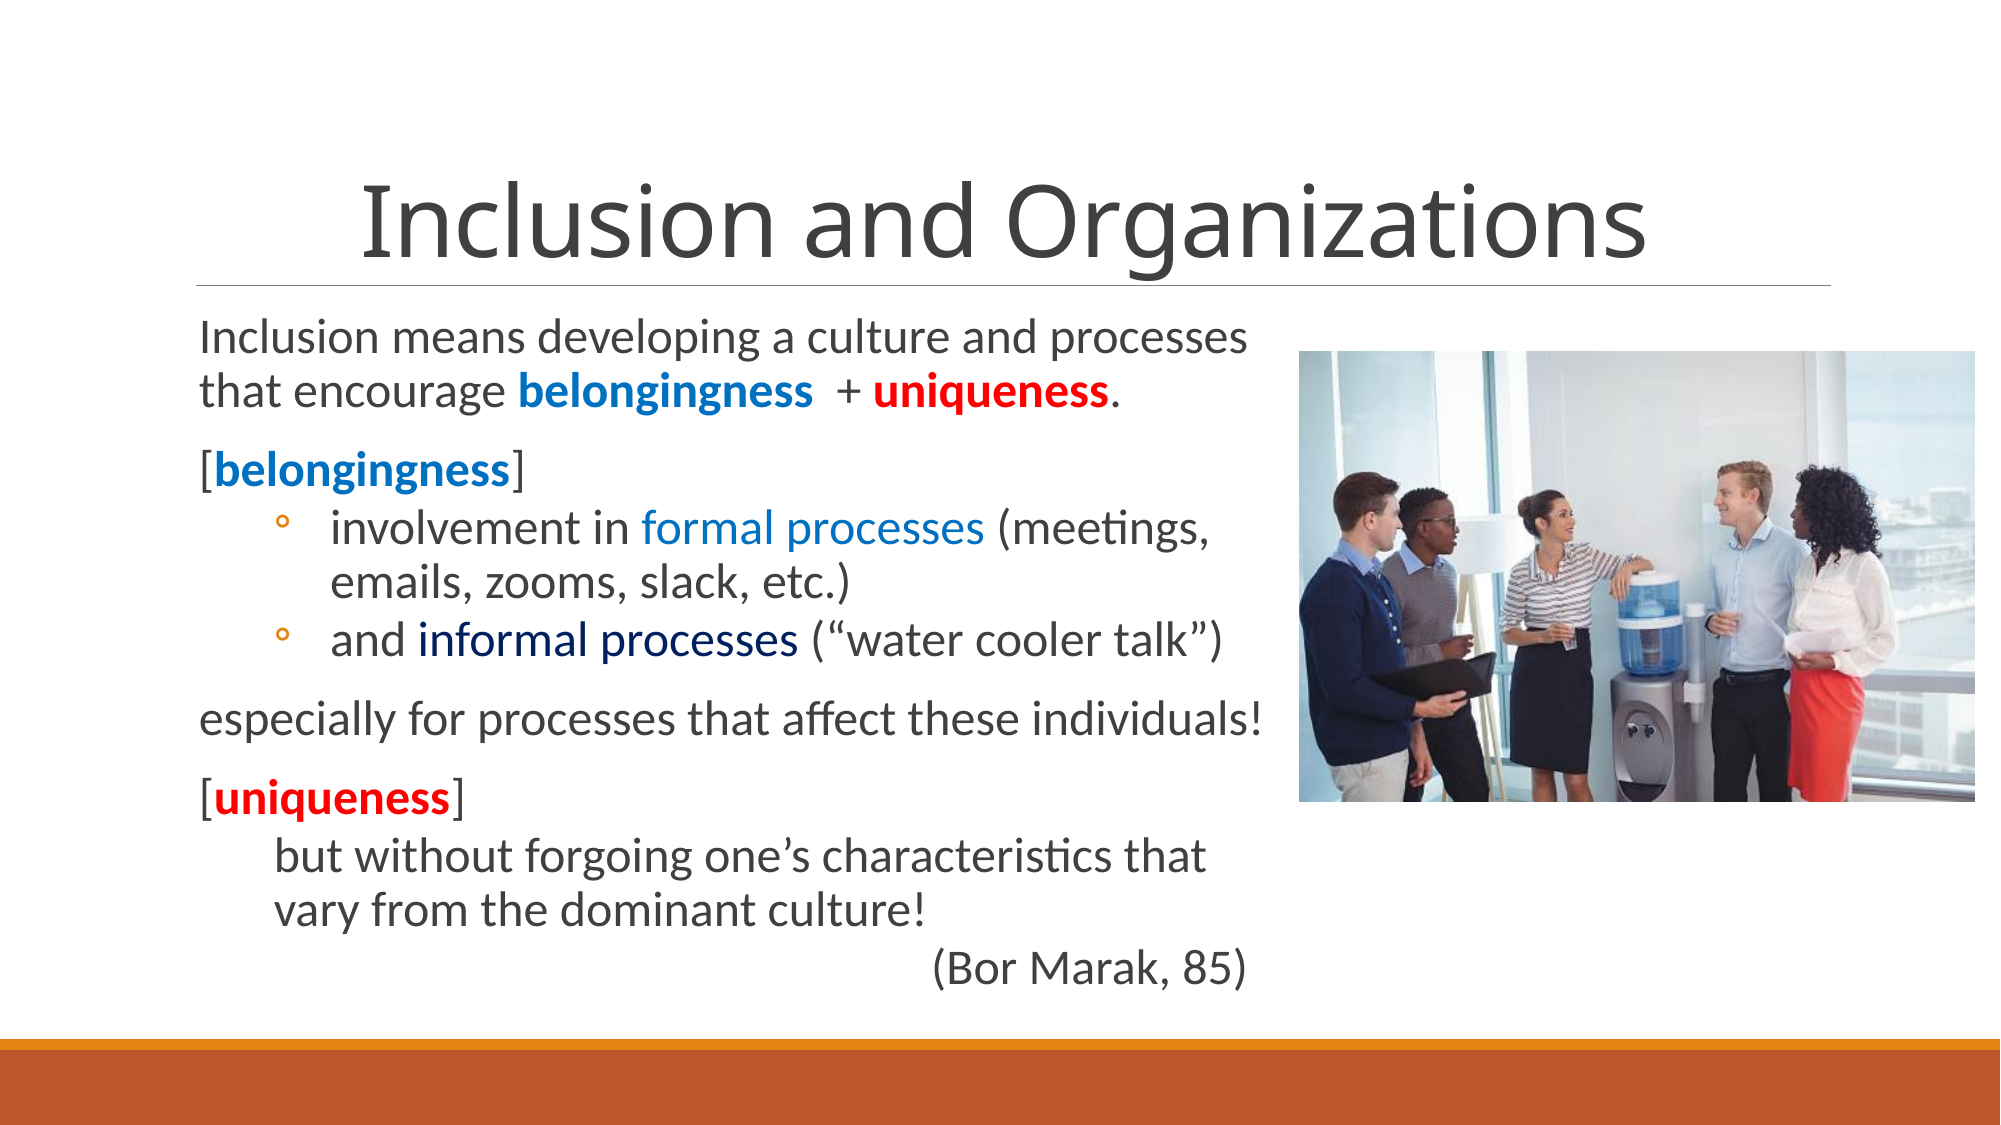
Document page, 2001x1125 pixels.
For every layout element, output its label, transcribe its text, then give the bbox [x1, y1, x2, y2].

title Inclusion and Organizations [180, 47, 1830, 285]
picture [1298, 351, 1975, 802]
list Inclusion means developing a culture and processes that encourage belongingness + uniqueness. [belongingness] involvement in formal processes (meetings, emails, zooms, slack, etc.) and informal processes (“water cooler talk”) especially for processes that affect these individuals! [uniqueness] but without forgoing one’s characteristics that vary from the dominant culture! (Bor Marak, 85) [180, 302, 1278, 1022]
